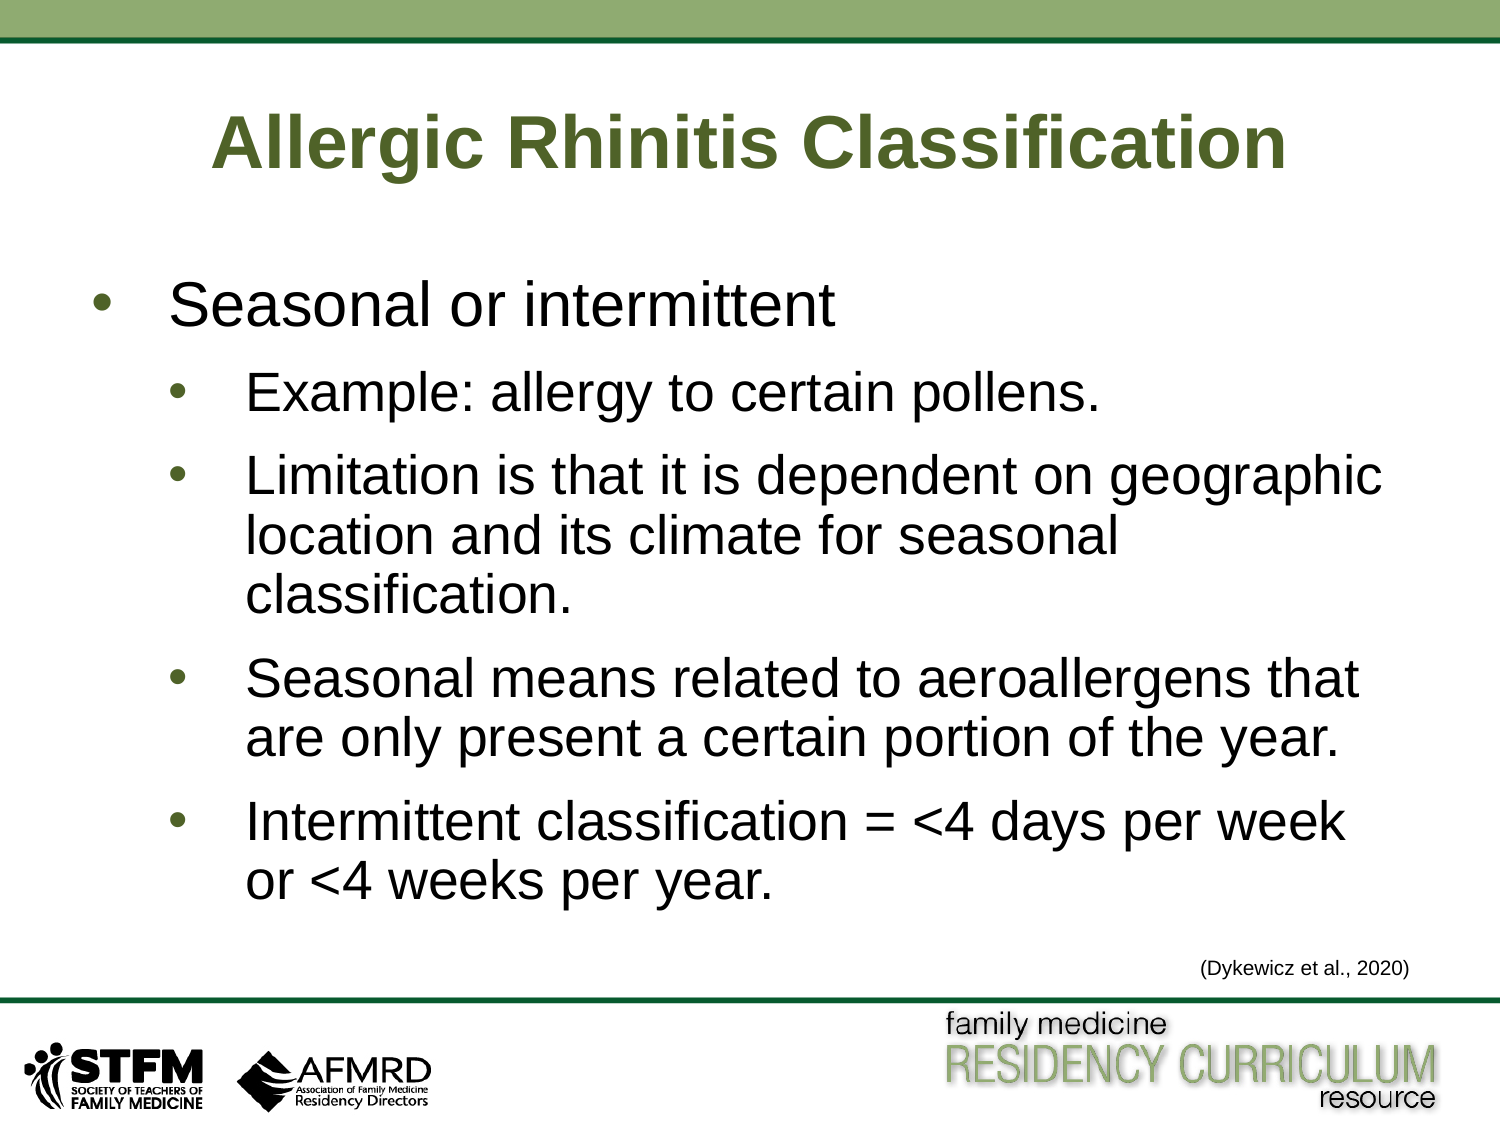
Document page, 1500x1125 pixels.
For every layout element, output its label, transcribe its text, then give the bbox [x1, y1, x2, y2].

text_box Seasonal or intermittent Example: allergy to certain pollens. Limitation is that it is dependent on geographic location and its climate for seasonal classification. Seasonal means related to aeroallergens that are only present a certain portion of the year. Intermittent classification = <4 days per week or <4 weeks per year. [76, 264, 1427, 929]
picture [0, 0, 1500, 1125]
list (Dykewicz et al., 2020) [980, 928, 1425, 988]
title Allergic Rhinitis Classification [75, 45, 1425, 232]
text_box [74, 232, 1425, 988]
